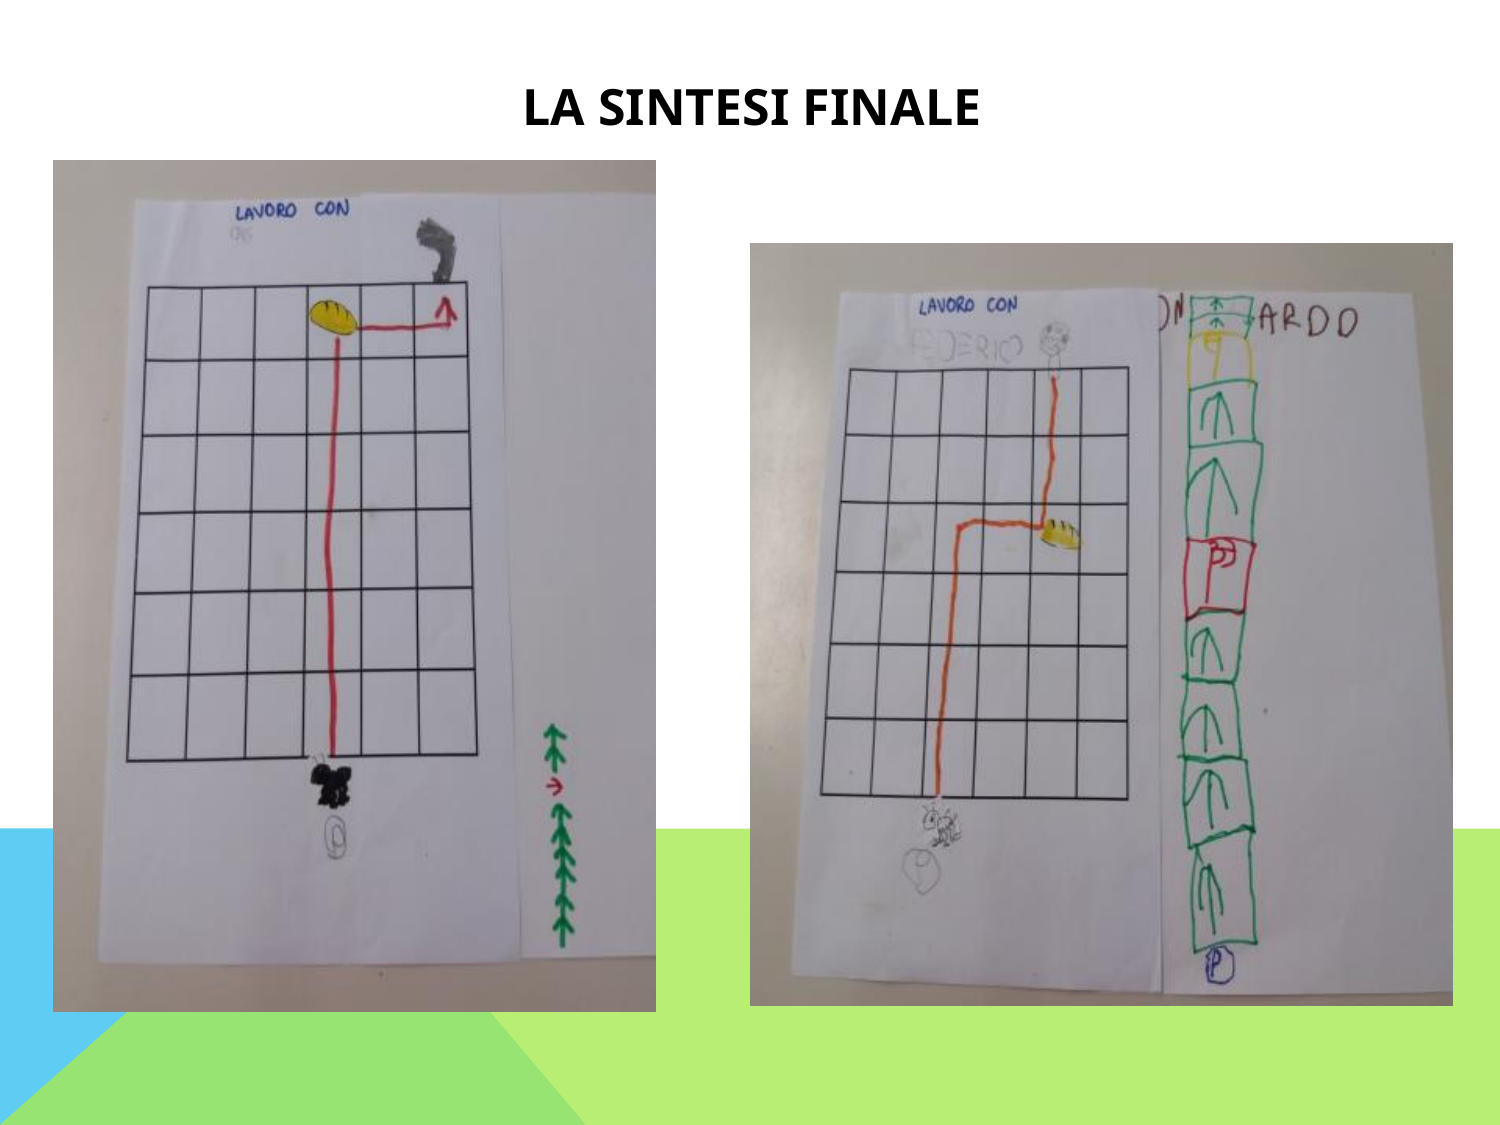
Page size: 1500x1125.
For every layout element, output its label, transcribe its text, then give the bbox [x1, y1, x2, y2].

picture [749, 243, 1453, 1006]
title LA SINTESI FINALE [135, 60, 1369, 150]
picture [52, 160, 656, 1012]
